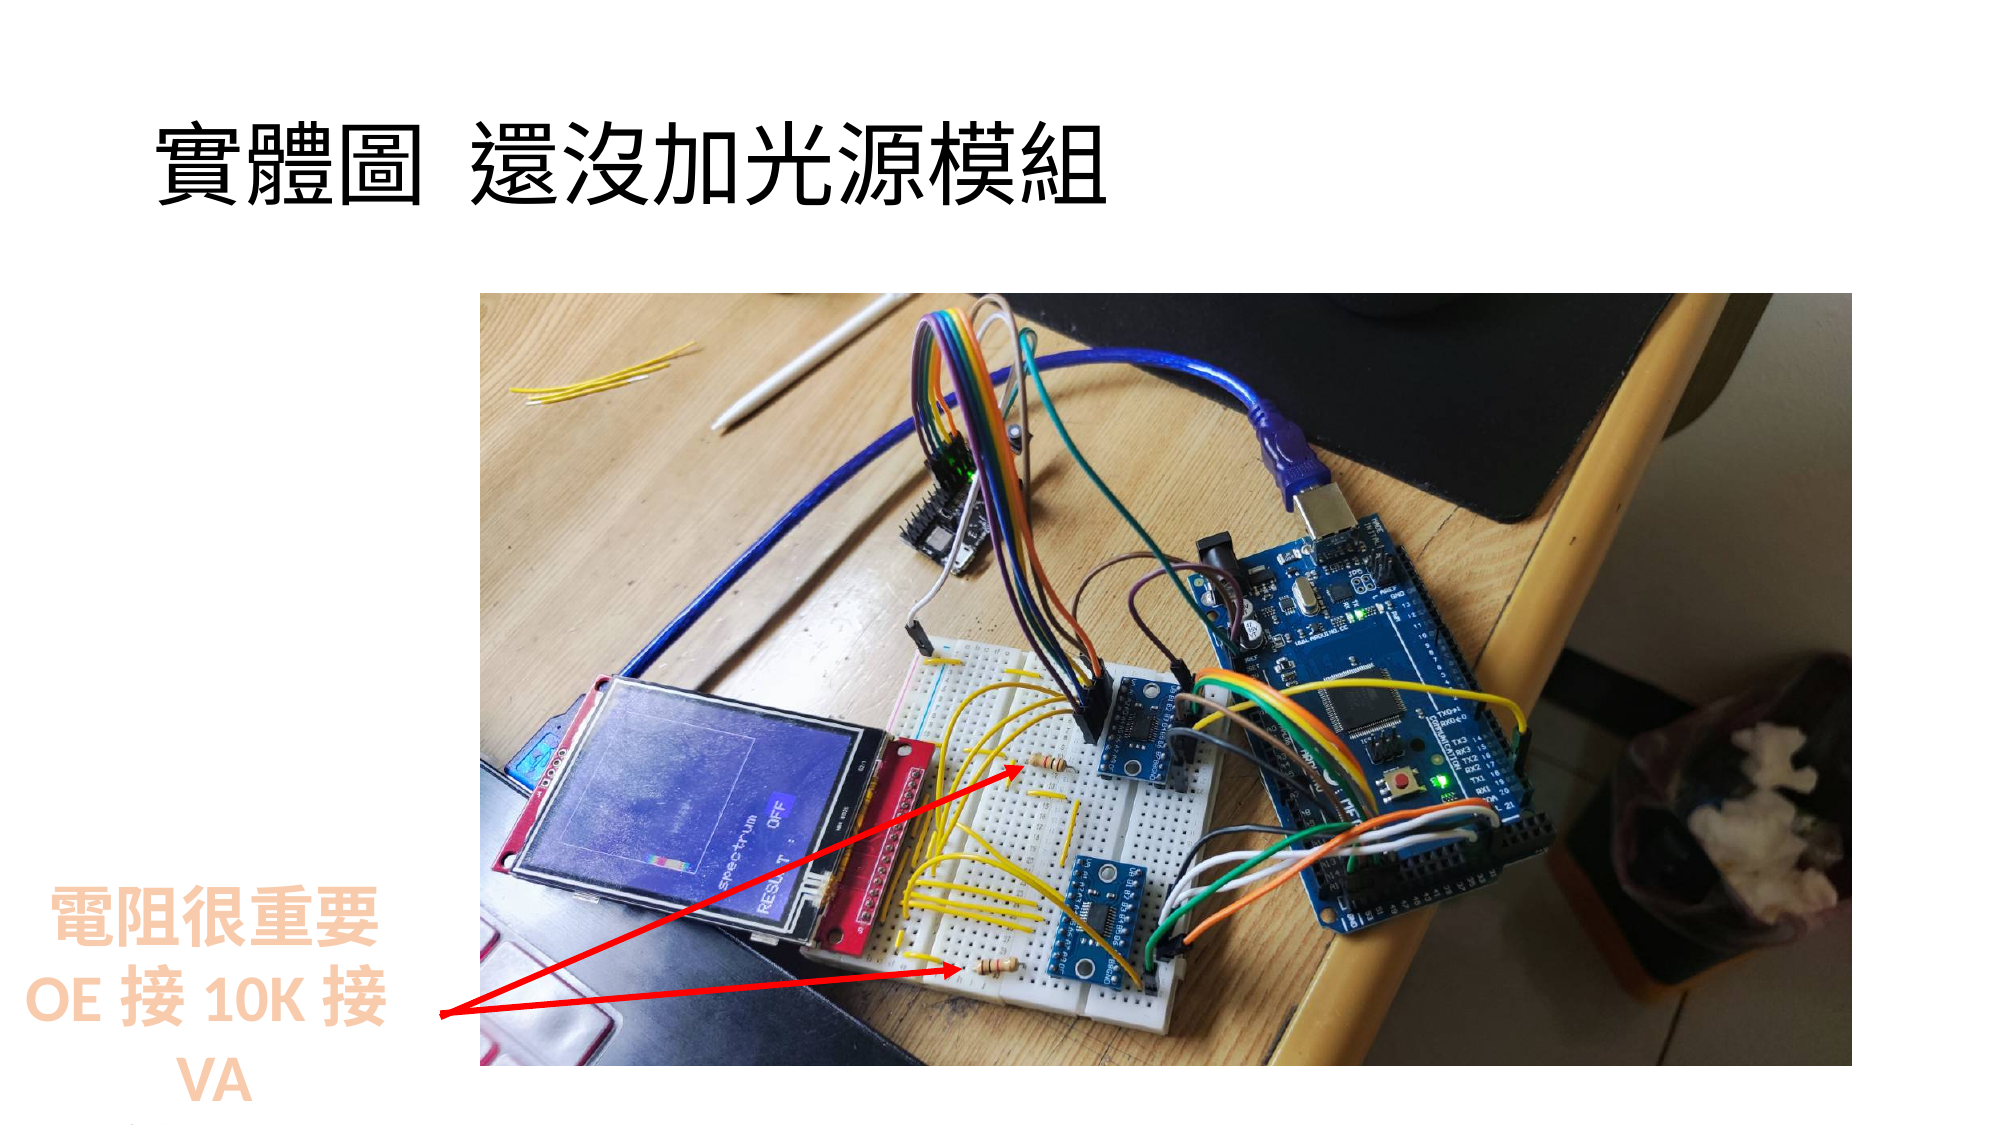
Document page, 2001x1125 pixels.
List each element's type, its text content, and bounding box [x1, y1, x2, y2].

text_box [440, 765, 1025, 1018]
text_box 電阻很重要 OE接10K接VA 且針腳要焊接 [0, 867, 431, 1125]
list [479, 293, 1852, 1066]
title 實體圖 還沒加光源模組 [137, 59, 1863, 278]
